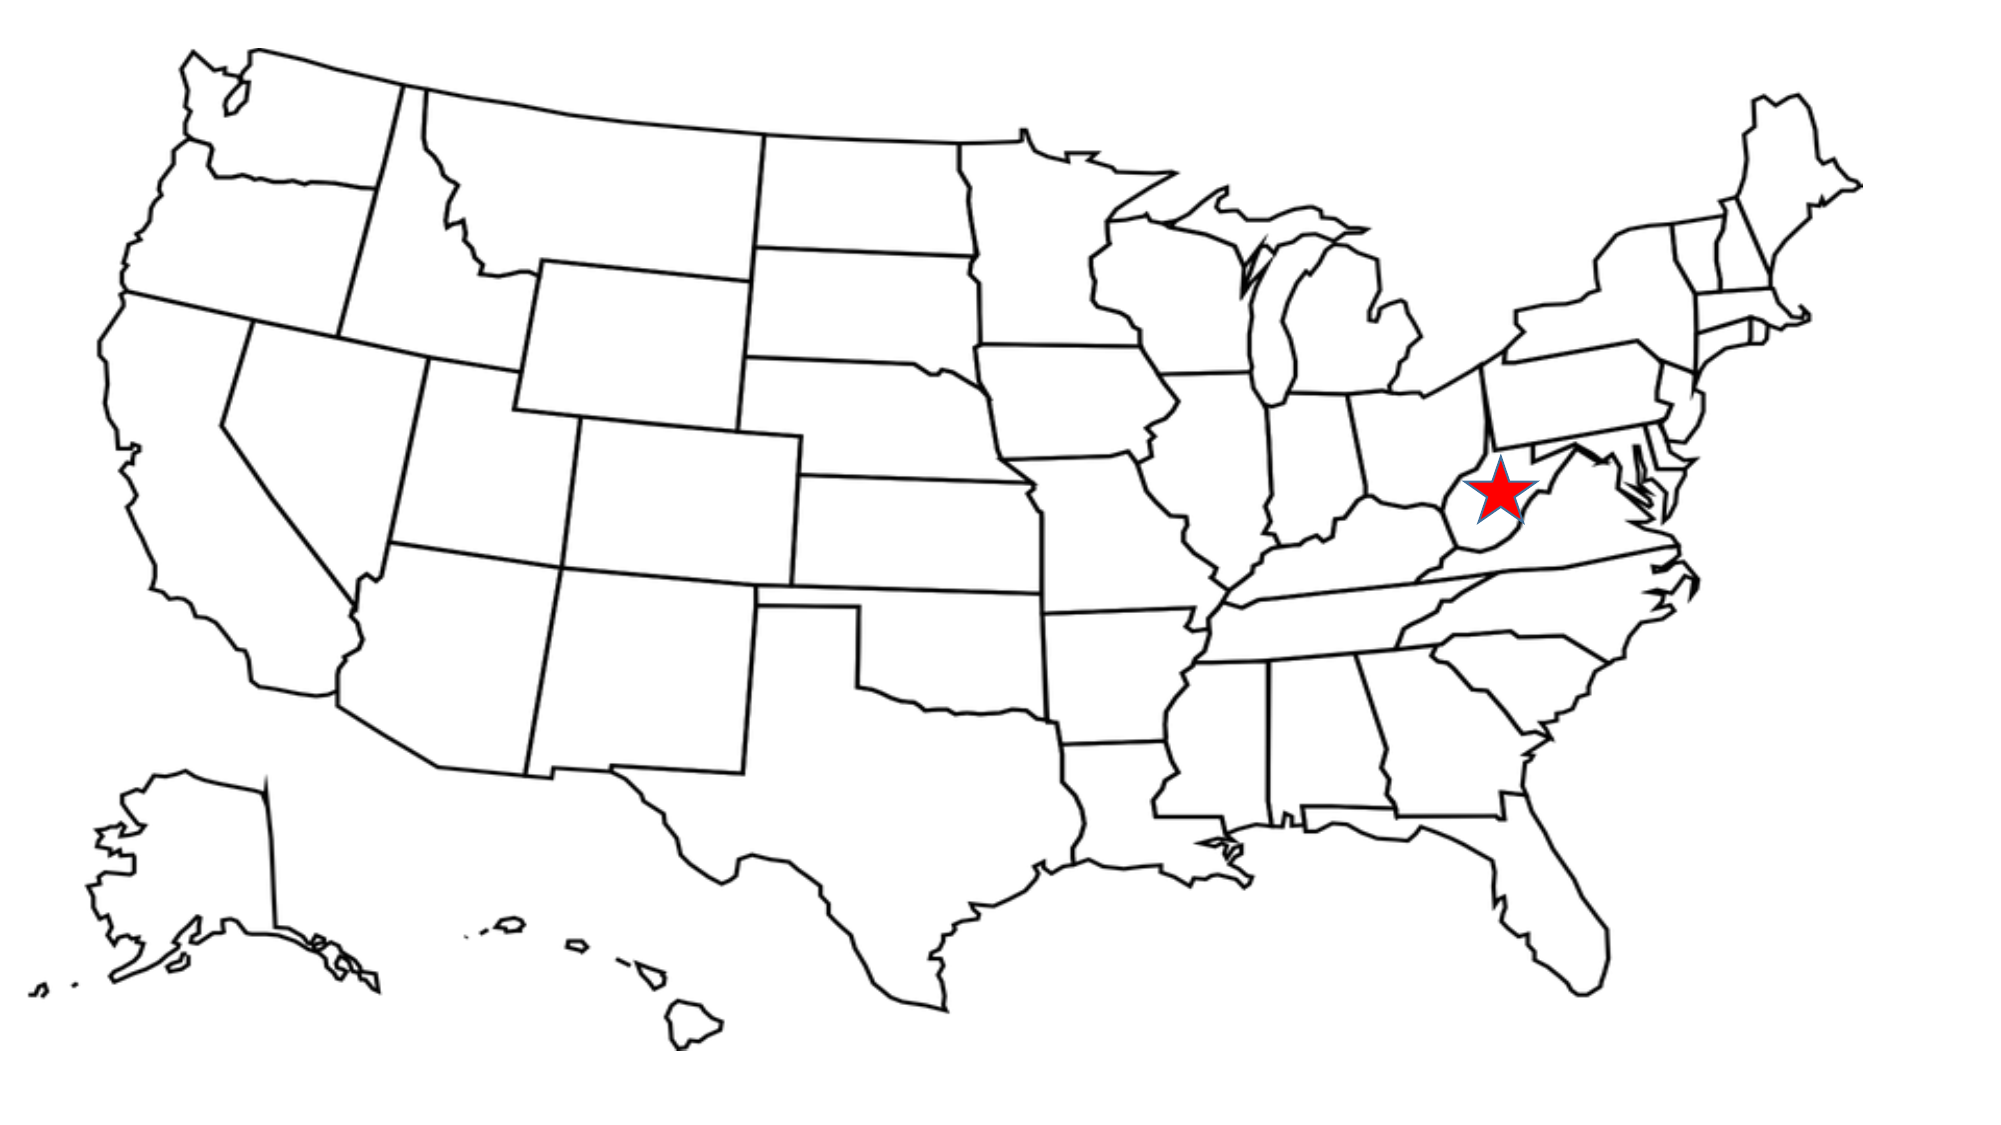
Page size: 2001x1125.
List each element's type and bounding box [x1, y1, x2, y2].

list [0, 48, 1863, 1051]
